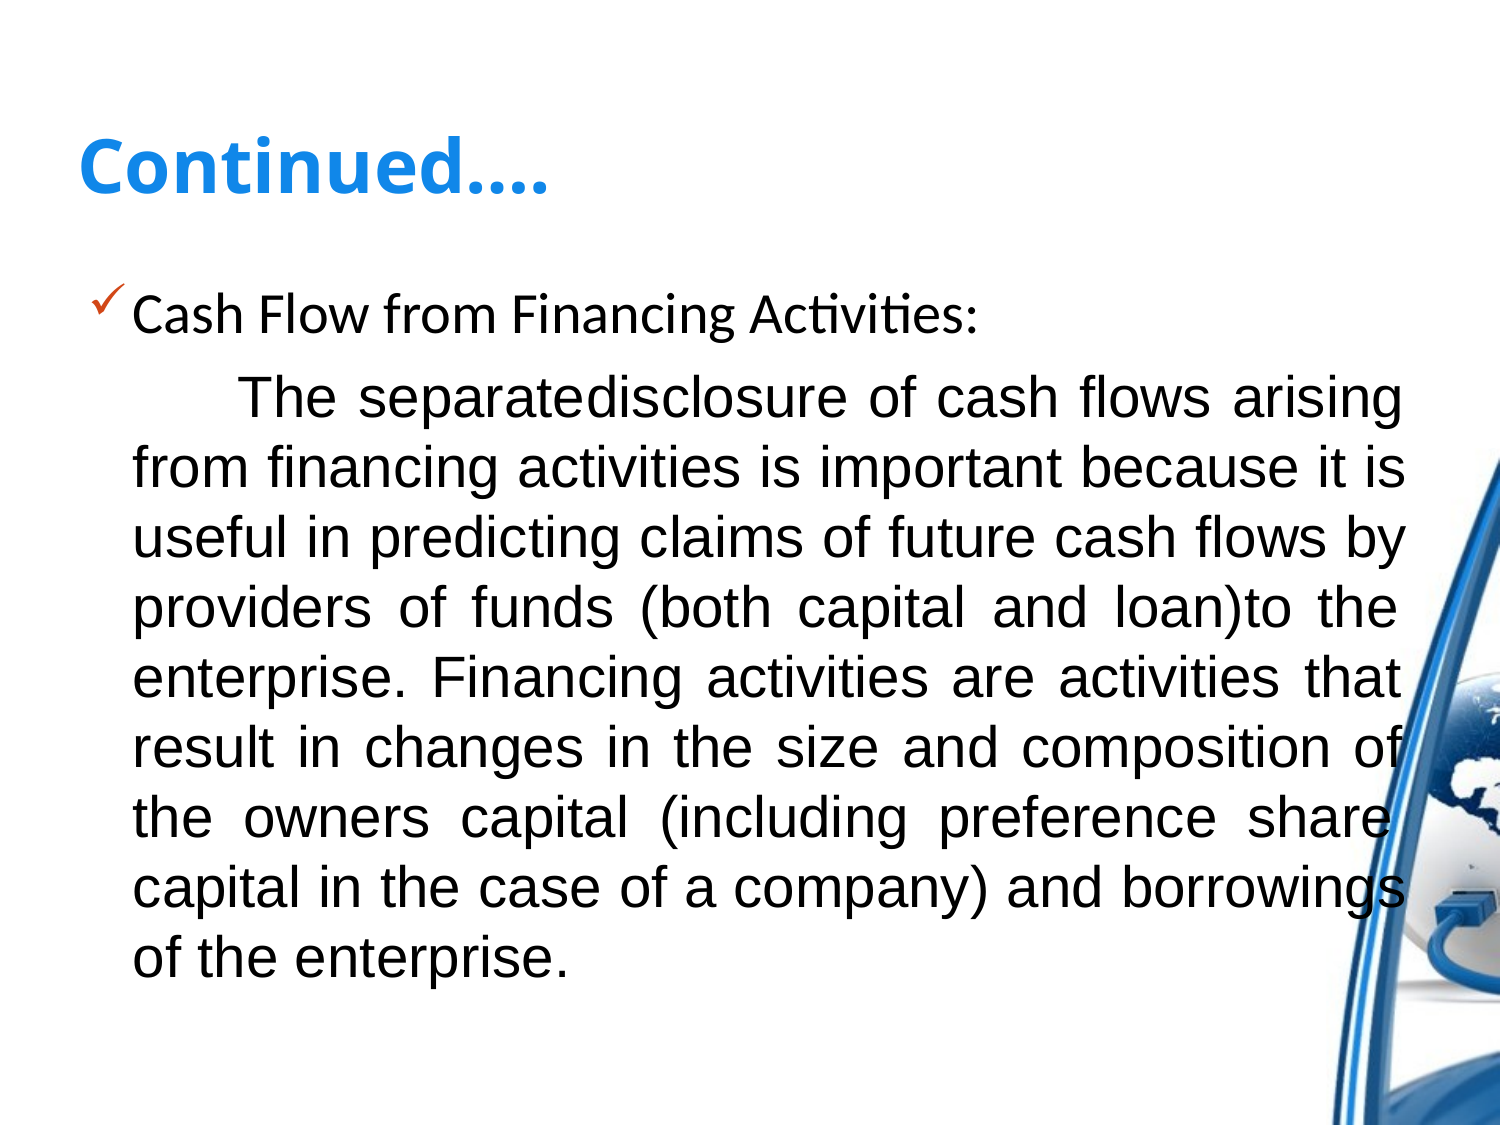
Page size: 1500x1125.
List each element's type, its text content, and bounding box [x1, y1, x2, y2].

picture [1326, 448, 1500, 1125]
title Continued…. [75, 116, 557, 258]
list Cash Flow from Financing Activities: The separate disclosure of cash flows arising from financing activities is important because it is useful in predicting claims of future cash flows by providers of funds (both capital and loan)to the enterprise. Financing activities are activities that result in changes in the size and composition of the owners capital (including preference share capital in the case of a company) and borrowings of the enterprise. [75, 258, 1425, 989]
